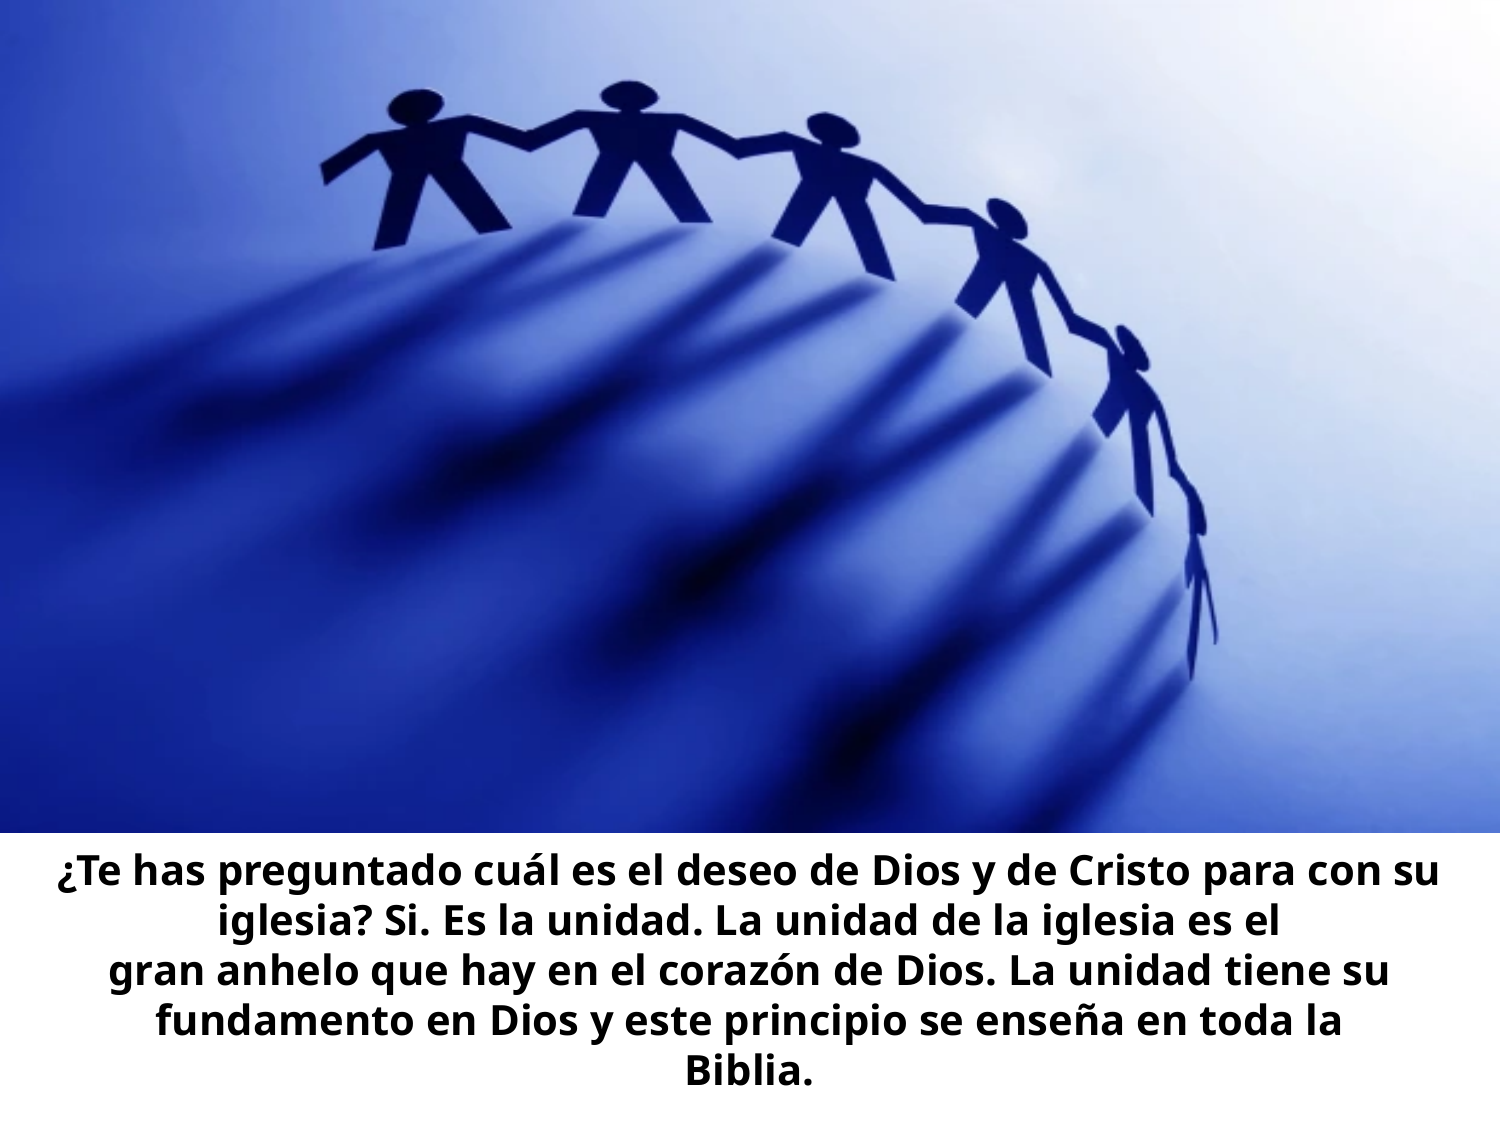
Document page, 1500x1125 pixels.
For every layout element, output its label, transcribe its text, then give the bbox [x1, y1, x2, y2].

picture [0, 0, 1500, 833]
text_box ¿Te has preguntado cuál es el deseo de Dios y de Cristo para con su iglesia? Si. Es la unidad. La unidad de la iglesia es el gran anhelo que hay en el corazón de Dios. La unidad tiene su fundamento en Dios y este principio se enseña en toda la Biblia. [0, 836, 1500, 1102]
